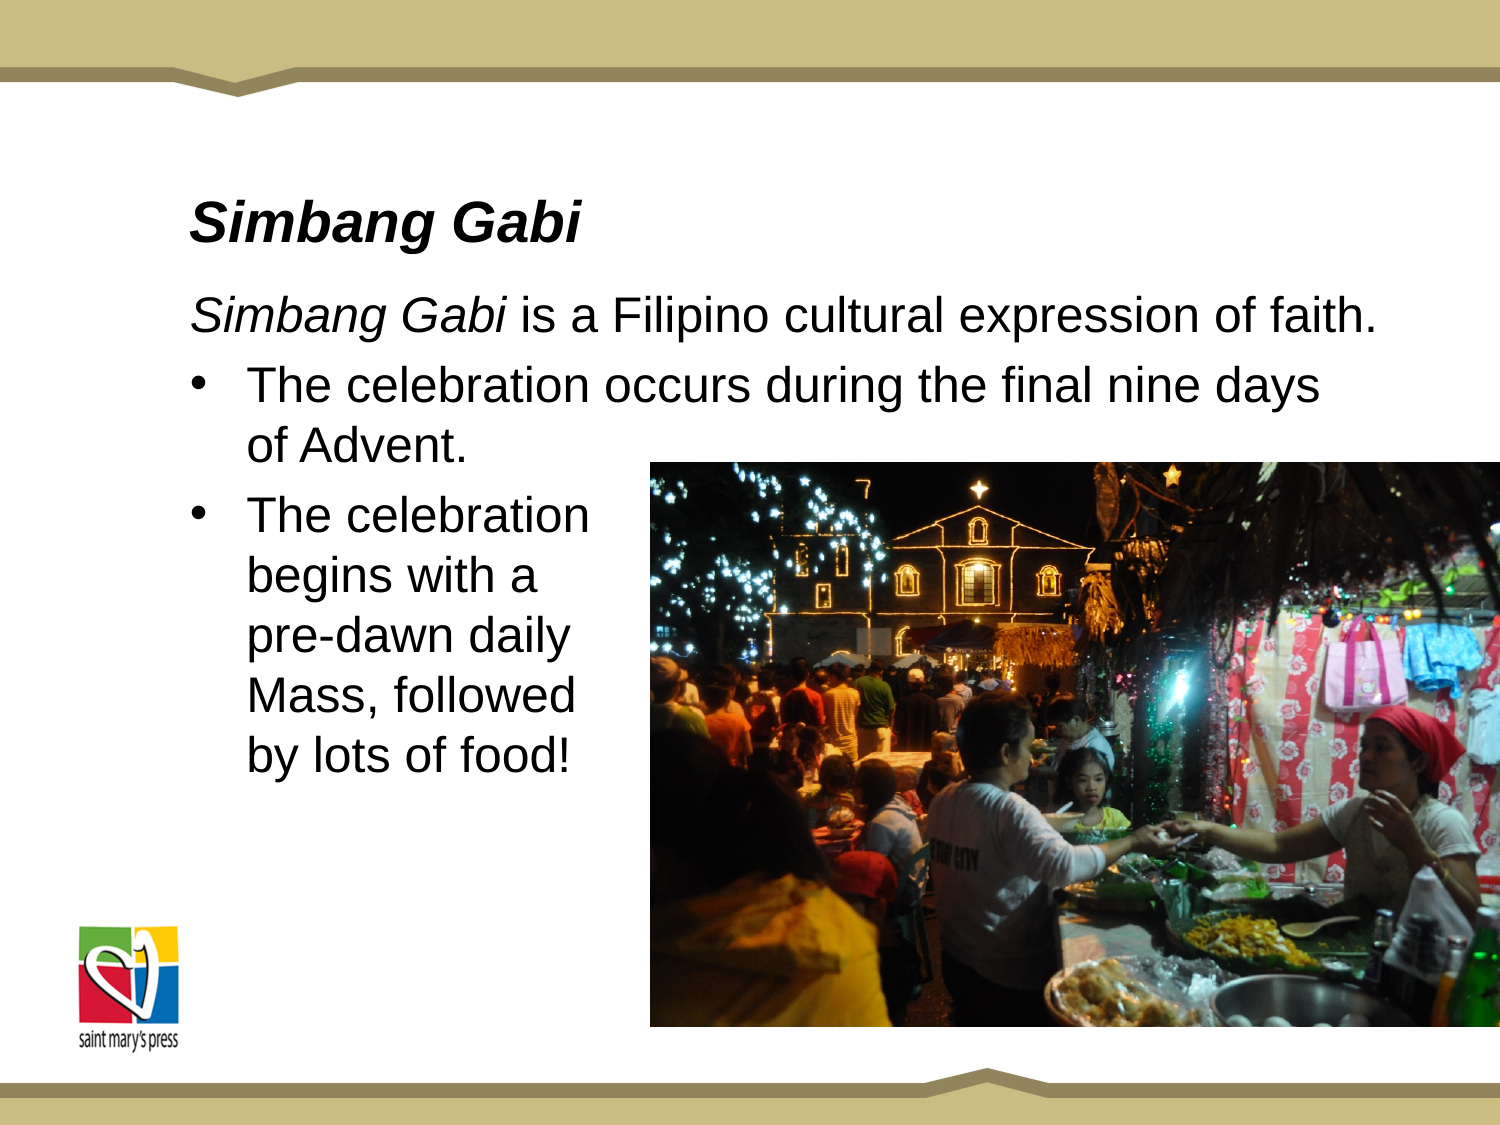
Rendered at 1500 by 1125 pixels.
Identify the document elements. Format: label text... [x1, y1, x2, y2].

title Simbang Gabi [174, 174, 1500, 263]
picture [0, 0, 1500, 1125]
list Simbang Gabi is a Filipino cultural expression of faith. The celebration occurs during the final nine days of Advent. The celebration begins with a pre-dawn daily Mass, followed by lots of food! [174, 275, 1400, 993]
